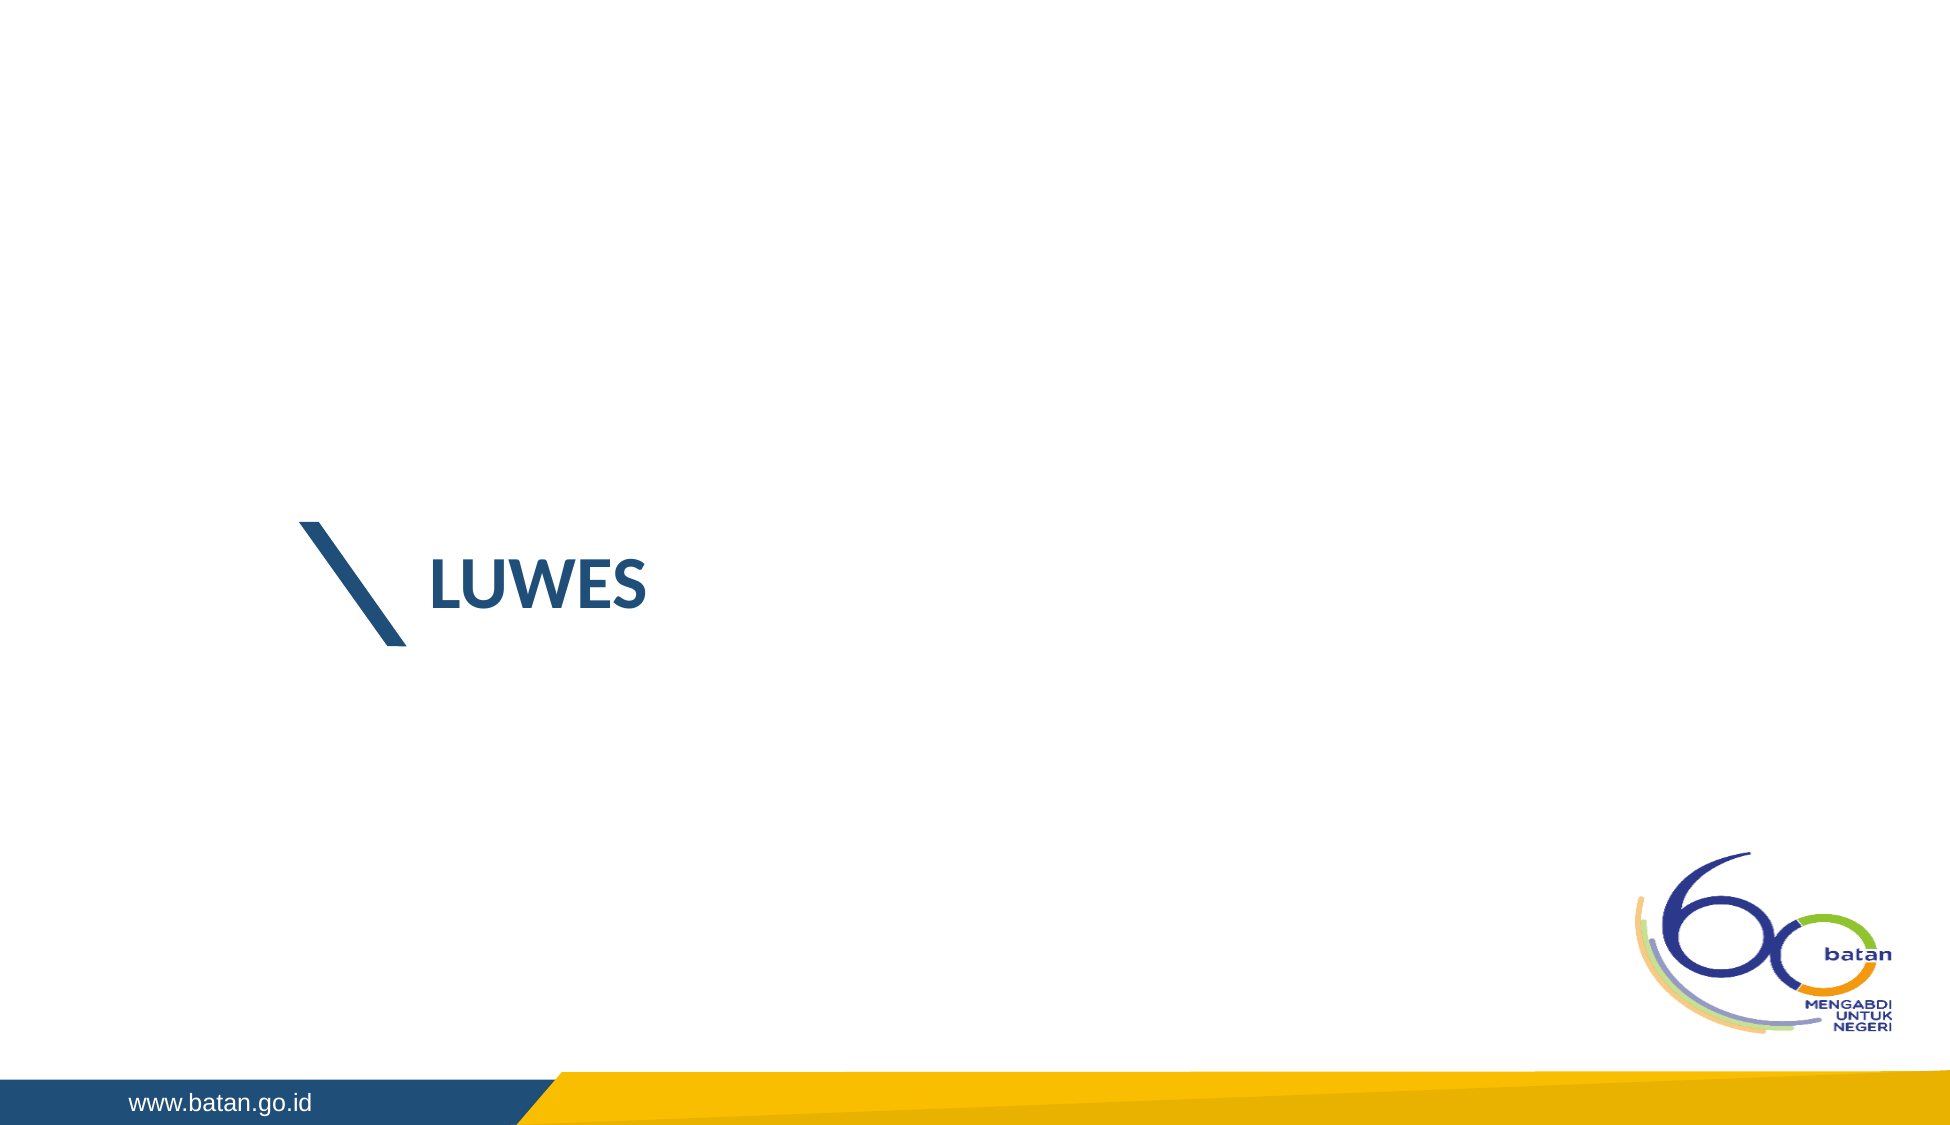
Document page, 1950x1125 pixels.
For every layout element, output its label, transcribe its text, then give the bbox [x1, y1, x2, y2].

list LUWES [414, 511, 1800, 657]
picture [1635, 852, 1893, 1034]
